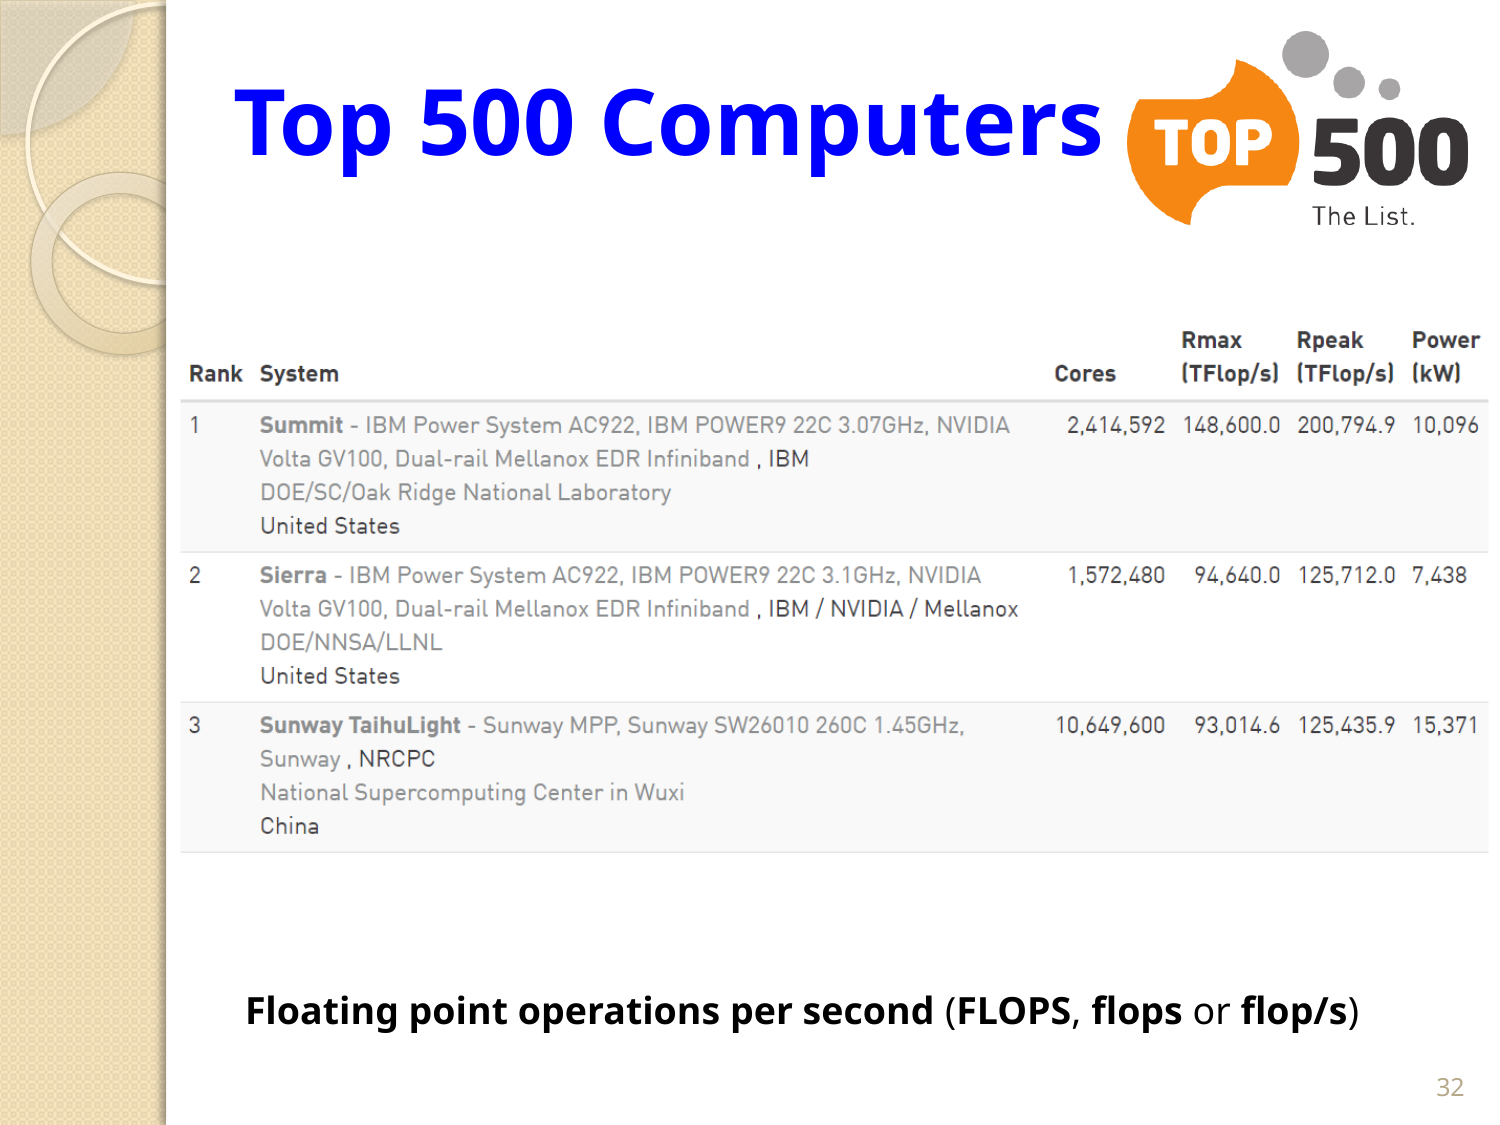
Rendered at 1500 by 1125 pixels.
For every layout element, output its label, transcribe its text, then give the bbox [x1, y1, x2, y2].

slide_number 32 [1413, 1034, 1488, 1113]
list [147, 224, 1447, 1125]
text_box Floating point operations per second (FLOPS, flops or flop/s) [230, 979, 1415, 1040]
picture [167, 305, 1500, 858]
title Top 500 Computers [0, 42, 1120, 194]
picture [1127, 31, 1468, 225]
